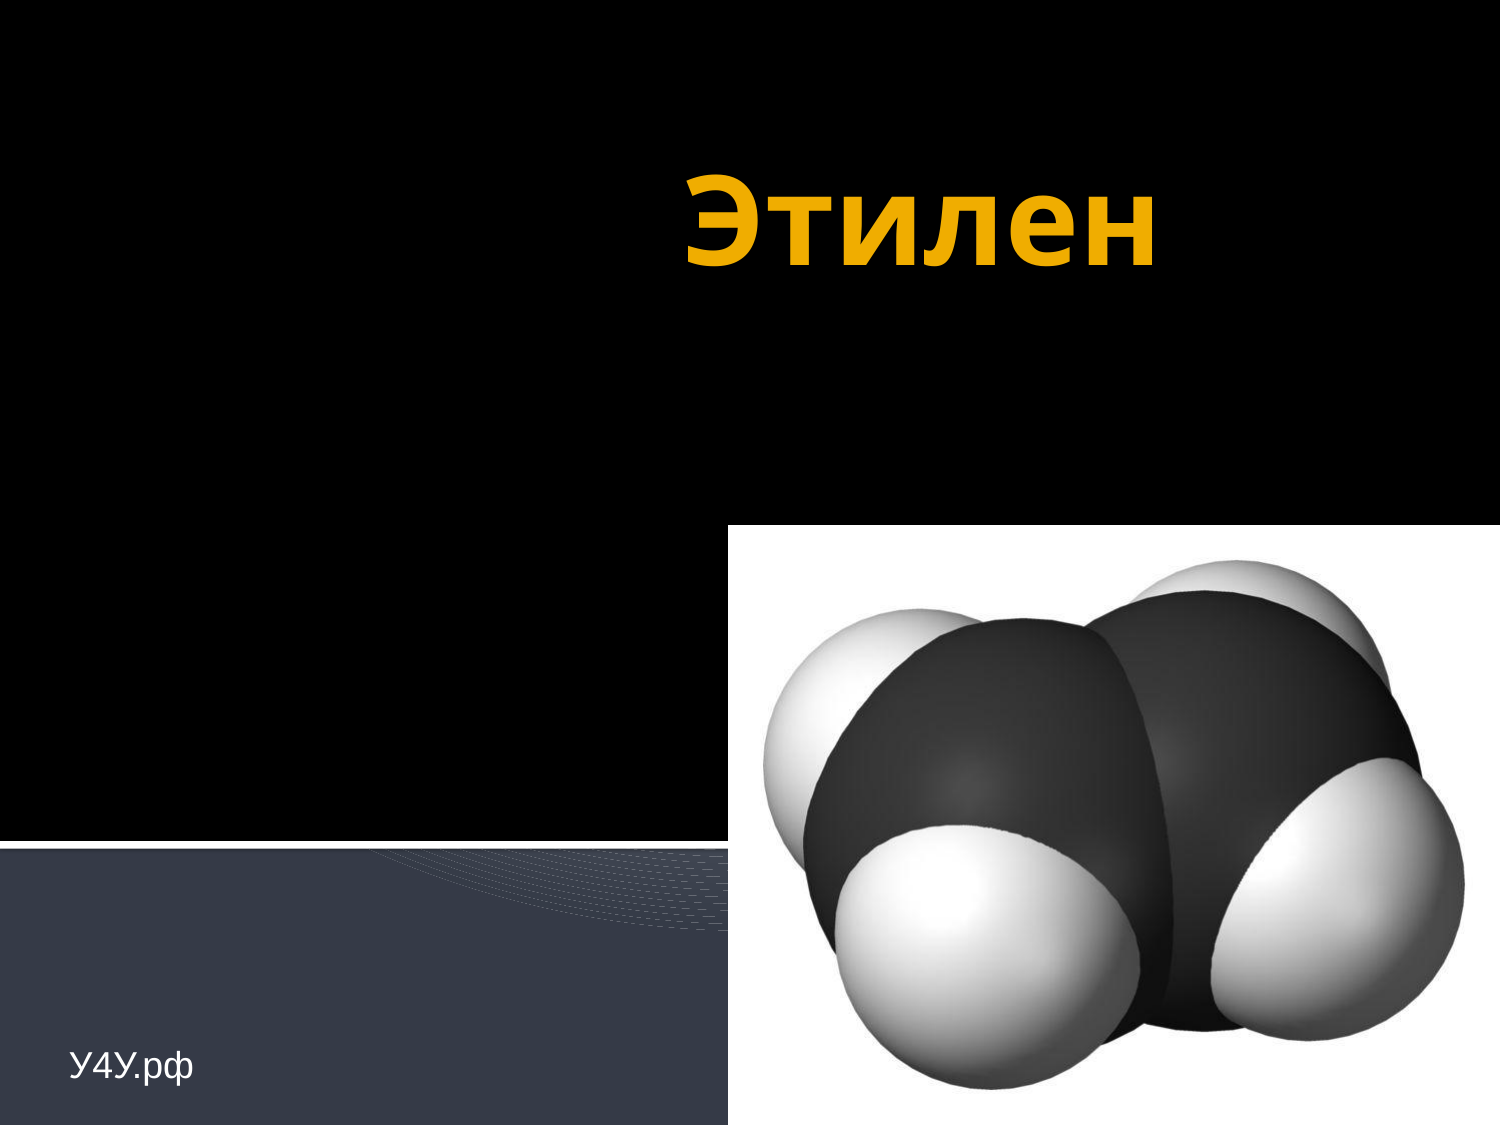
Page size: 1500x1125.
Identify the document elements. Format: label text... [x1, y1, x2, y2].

text_box У4У.рф [53, 1033, 209, 1094]
title Этилен [667, 140, 1478, 416]
picture [728, 525, 1500, 1125]
